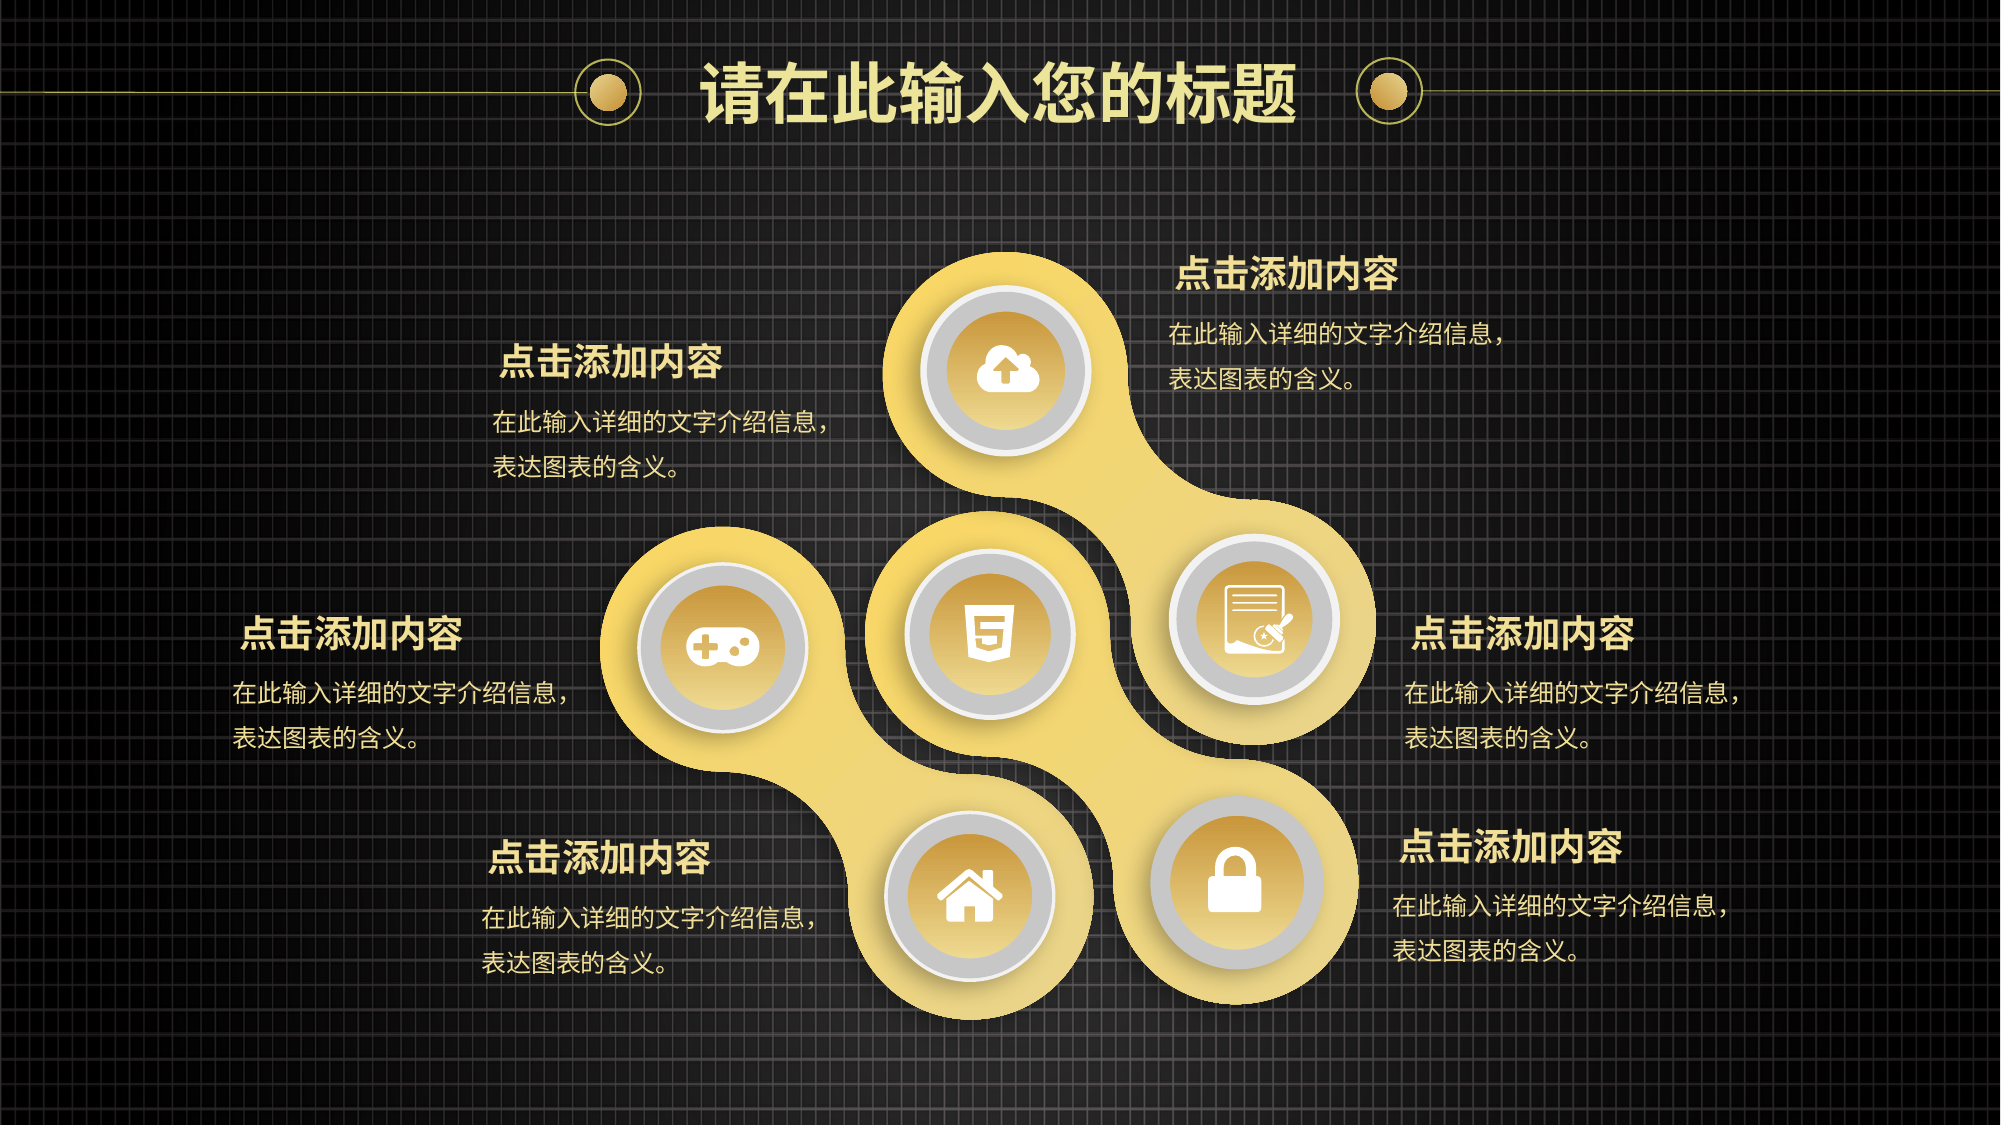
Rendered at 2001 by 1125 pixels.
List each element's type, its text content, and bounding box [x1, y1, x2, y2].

text_box [588, 73, 628, 112]
text_box [935, 300, 1077, 441]
text_box [903, 547, 1077, 721]
text_box [896, 823, 1044, 970]
text_box [864, 513, 1360, 1006]
text_box [1208, 846, 1262, 913]
text_box [883, 809, 1057, 984]
text_box [881, 251, 1377, 746]
text_box [918, 562, 1062, 707]
text_box [636, 561, 810, 735]
text_box [1167, 532, 1342, 707]
text_box [964, 605, 1015, 663]
text_box 在此输入详细的文字介绍信息，表达图表的含义。 [466, 879, 859, 985]
text_box 点击添加内容 [224, 602, 479, 655]
text_box 在此输入详细的文字介绍信息，表达图表的含义。 [1378, 868, 1771, 973]
text_box [919, 284, 1093, 458]
picture [0, 0, 2001, 1125]
text_box [1369, 72, 1409, 111]
text_box 点击添加内容 [1159, 243, 1415, 296]
text_box 点击添加内容 [472, 826, 727, 879]
text_box 在此输入详细的文字介绍信息，表达图表的含义。 [1389, 655, 1782, 760]
text_box [1355, 57, 1423, 125]
text_box [1224, 585, 1294, 654]
text_box [1159, 804, 1315, 961]
text_box [976, 345, 1040, 393]
text_box [1150, 796, 1324, 970]
text_box 点击添加内容 [483, 330, 739, 383]
text_box [574, 58, 642, 126]
text_box [686, 627, 760, 667]
text_box [649, 574, 797, 721]
text_box [599, 525, 1093, 1021]
text_box 在此输入详细的文字介绍信息，表达图表的含义。 [477, 383, 871, 489]
text_box 点击添加内容 [1383, 815, 1639, 868]
text_box [1185, 550, 1324, 689]
text_box 请在此输入您的标题 [683, 44, 1314, 139]
text_box 点击添加内容 [1395, 602, 1651, 655]
text_box 在此输入详细的文字介绍信息，表达图表的含义。 [218, 655, 611, 760]
text_box 在此输入详细的文字介绍信息，表达图表的含义。 [1153, 296, 1546, 401]
text_box [937, 869, 1003, 922]
